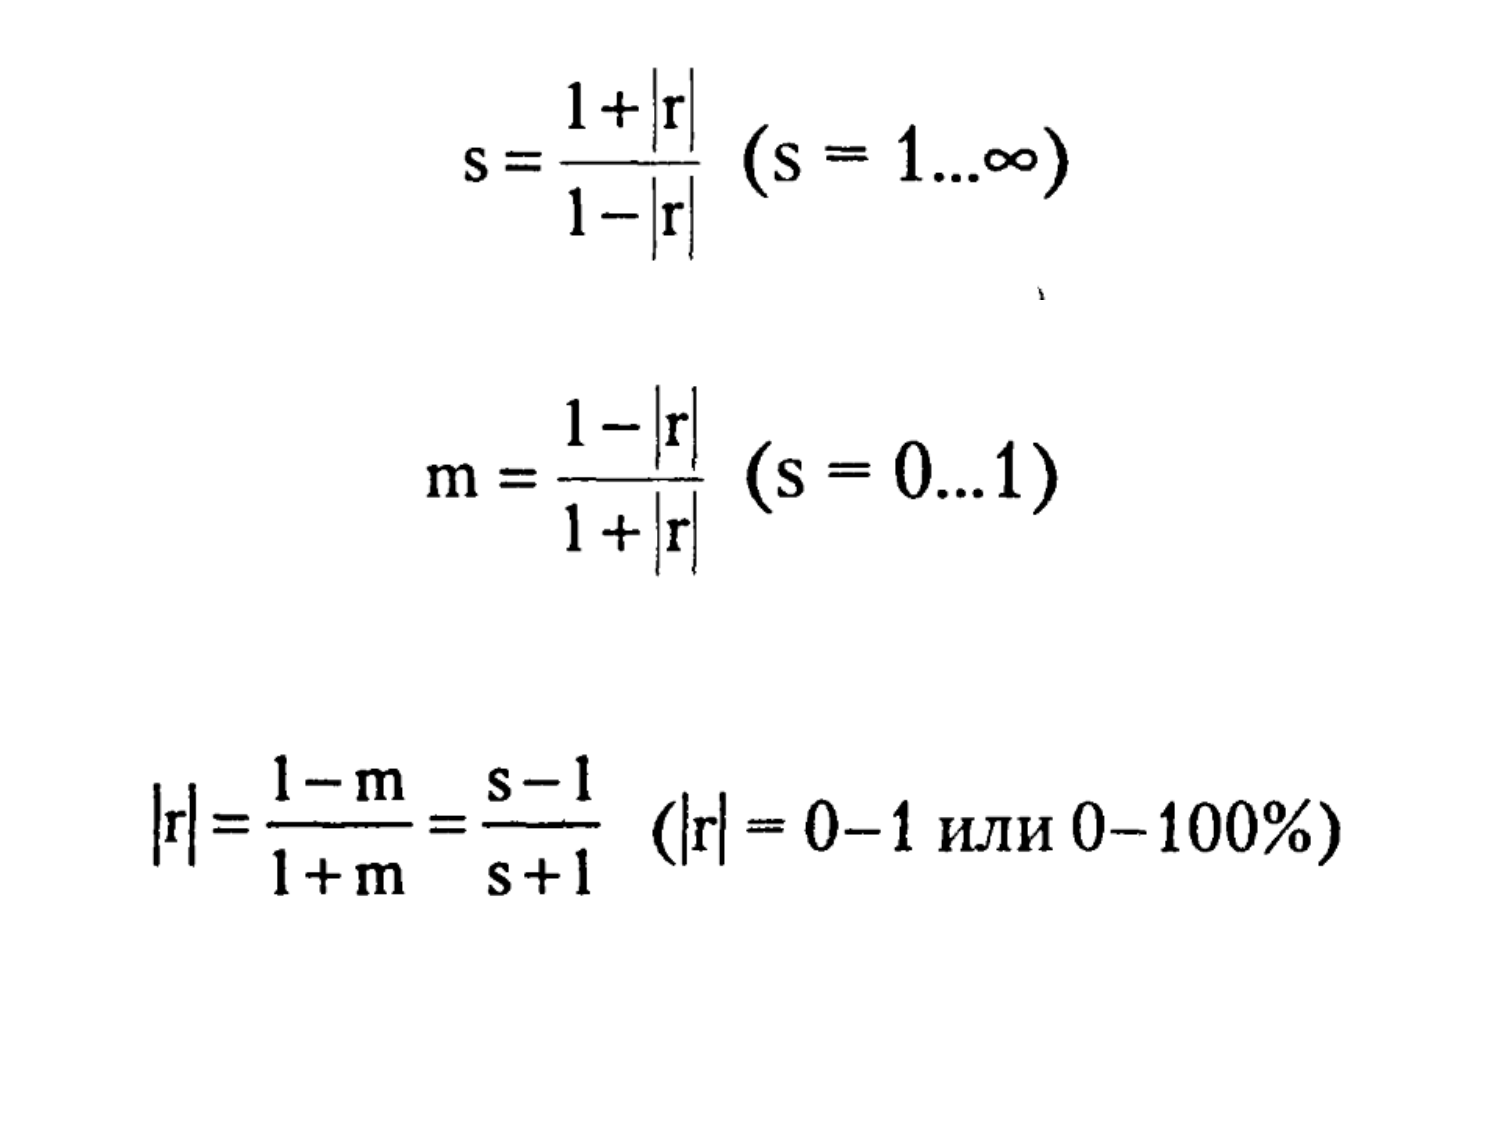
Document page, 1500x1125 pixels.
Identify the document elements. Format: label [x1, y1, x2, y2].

picture [103, 692, 1361, 918]
picture [380, 0, 1119, 301]
picture [371, 337, 1093, 606]
